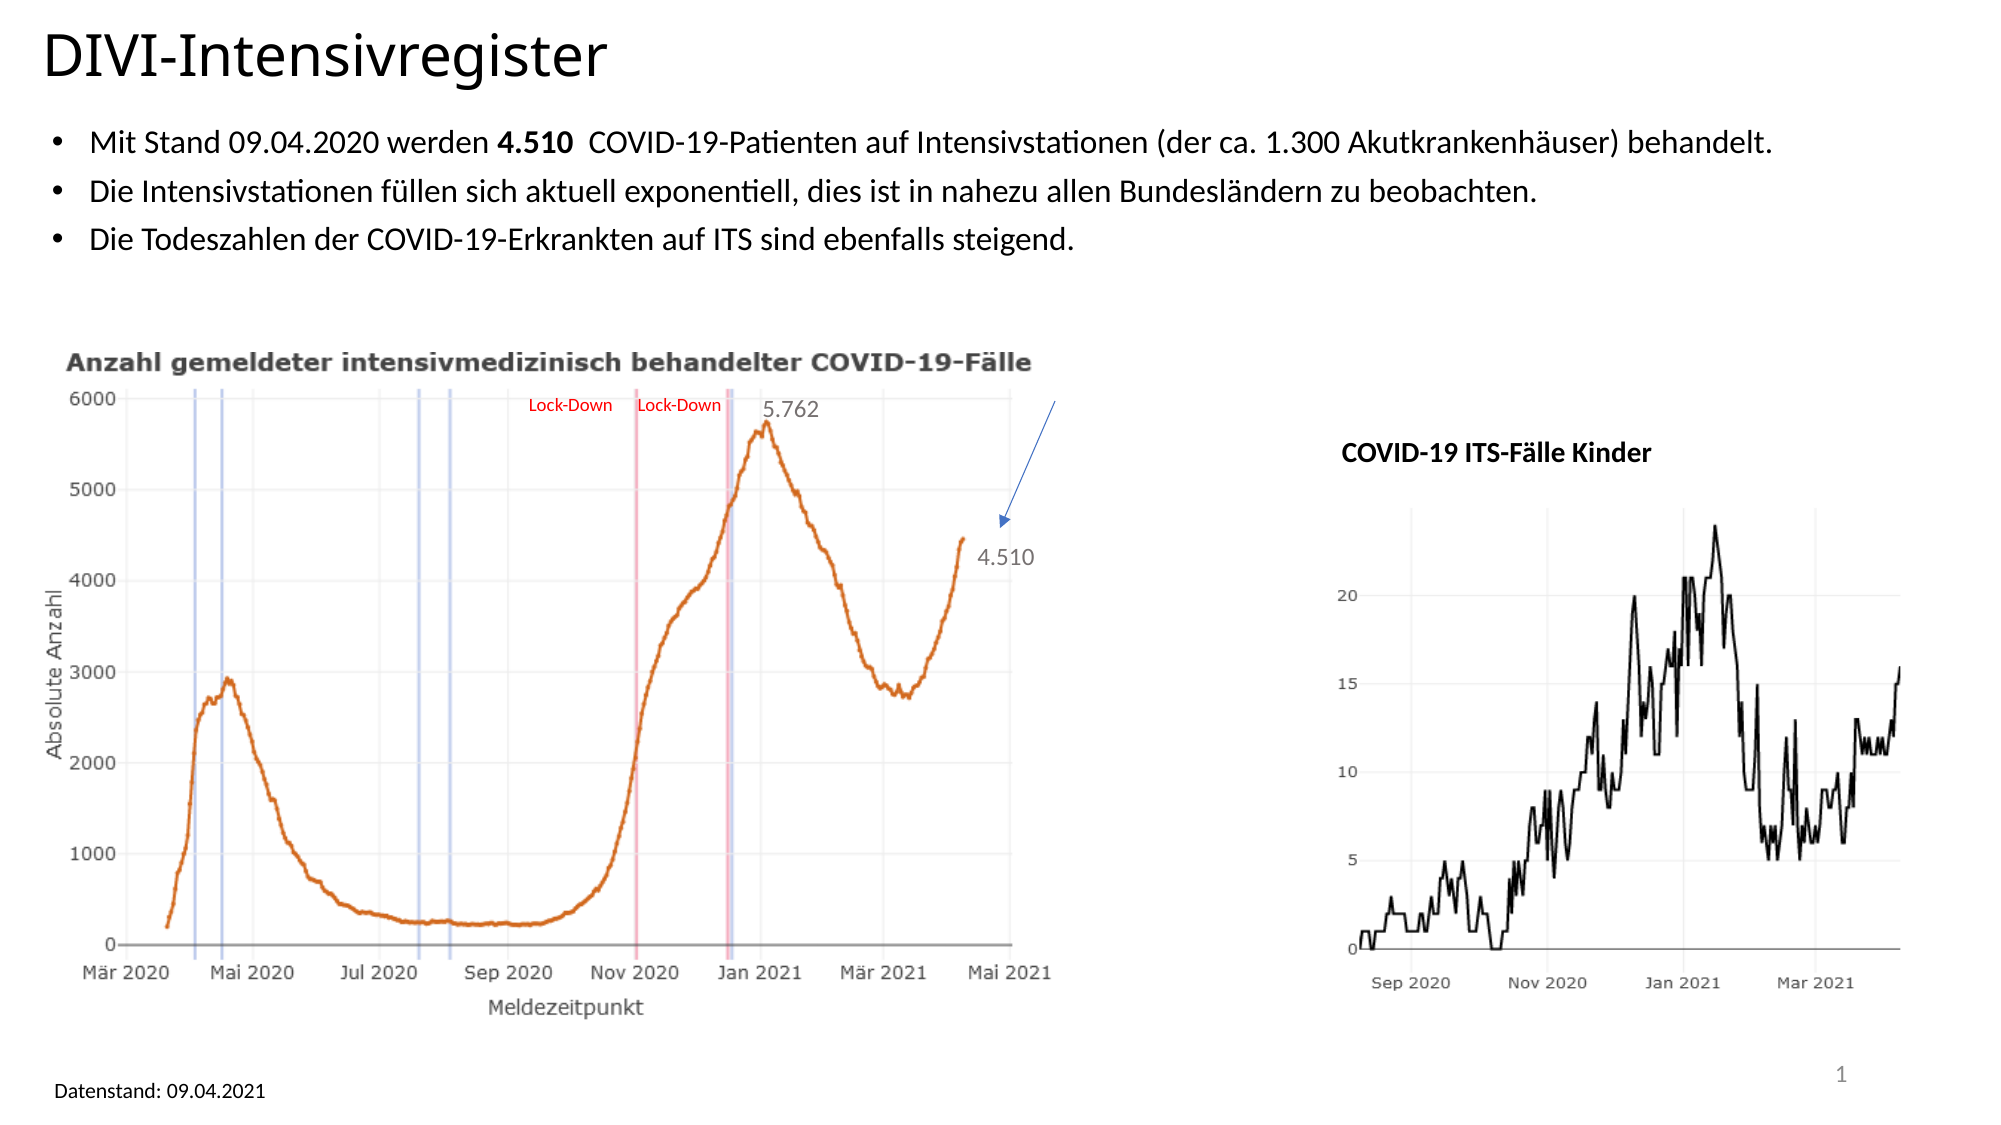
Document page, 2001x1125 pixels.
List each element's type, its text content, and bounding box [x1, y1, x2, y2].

picture [29, 352, 1069, 1021]
title DIVI-Intensivregister [42, 26, 1352, 90]
slide_number 1 [1412, 1042, 1863, 1103]
text_box Datenstand: 09.04.2021 [32, 1069, 281, 1111]
text_box COVID-19 ITS-Fälle Kinder [1327, 425, 1886, 476]
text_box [999, 401, 1056, 529]
list Mit Stand 09.04.2020 werden 4.510 COVID-19-Patienten auf Intensivstationen (der ca. 1.300 Akutkrankenhäuser) behandelt. Die Intensivstationen füllen sich aktuell exponentiell, dies ist in nahezu allen Bundesländern zu beobachten. Die Todeszahlen der COVID-19-Erkrankten auf ITS sind ebenfalls steigend. [36, 117, 1977, 325]
picture [1327, 496, 1916, 995]
